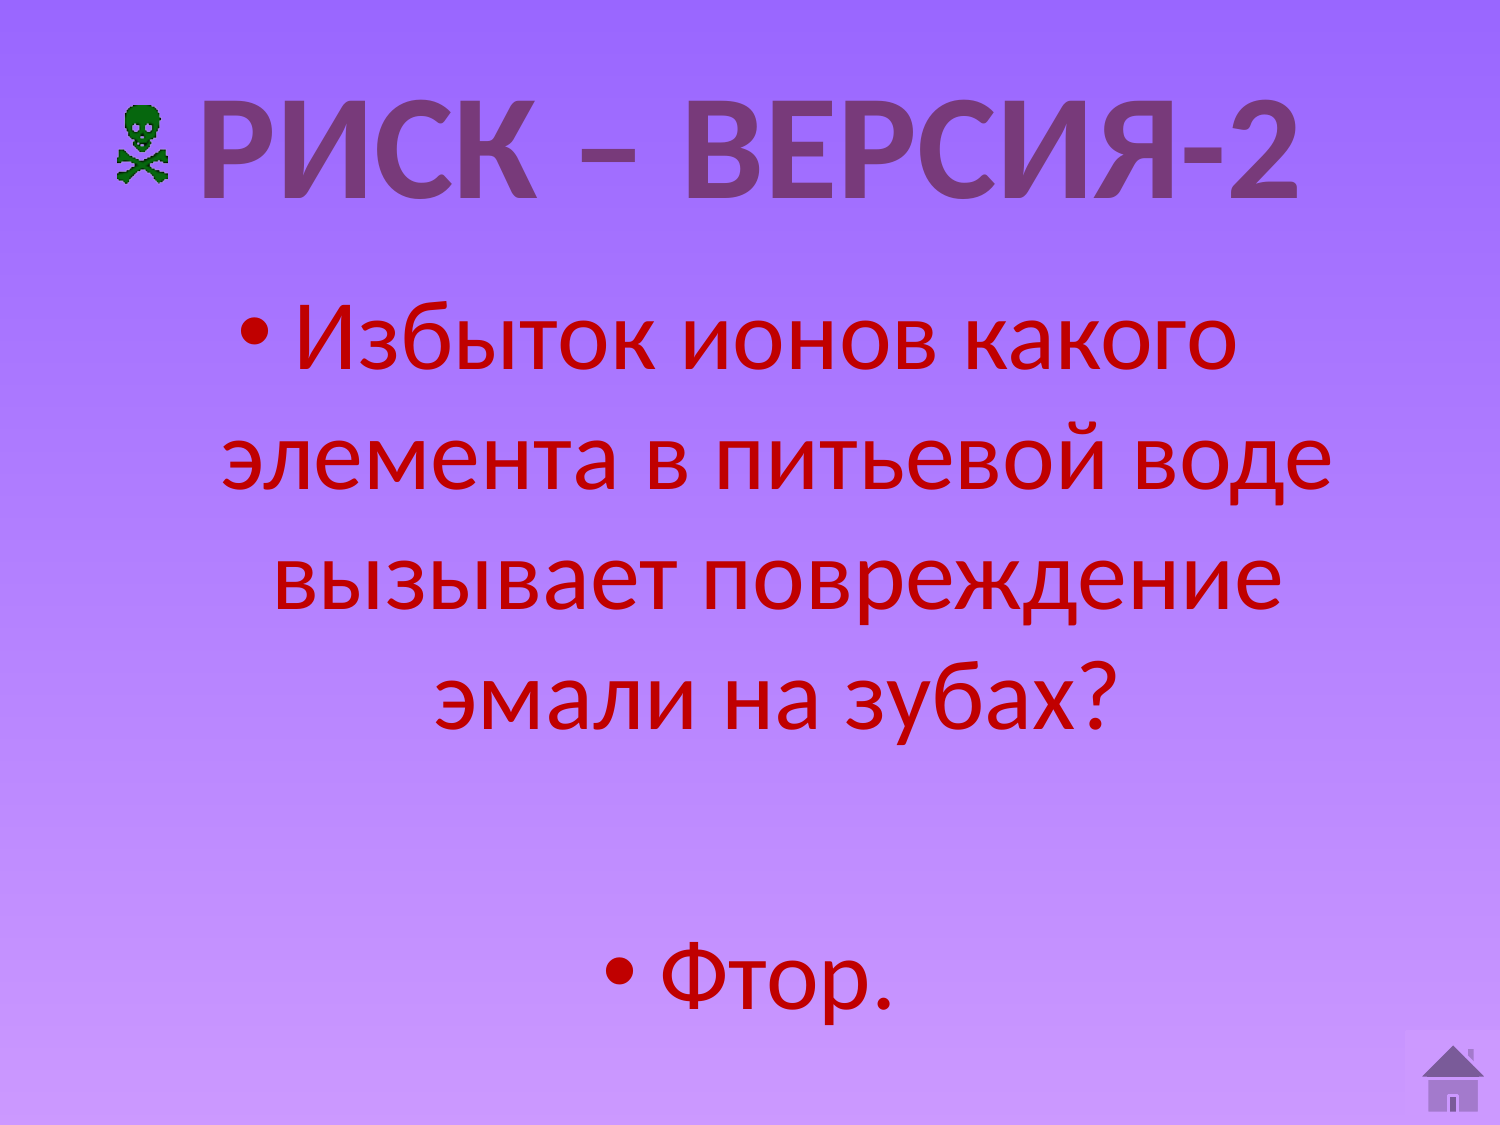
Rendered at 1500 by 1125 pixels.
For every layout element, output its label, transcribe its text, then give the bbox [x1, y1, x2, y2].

picture [116, 105, 168, 186]
text_box [1405, 1030, 1500, 1125]
list Избыток ионов какого элемента в питьевой воде вызывает повреждение эмали на зубах? Фтор. [75, 262, 1425, 1005]
title РИСК – ВЕРСИЯ-2 [75, 45, 1425, 233]
